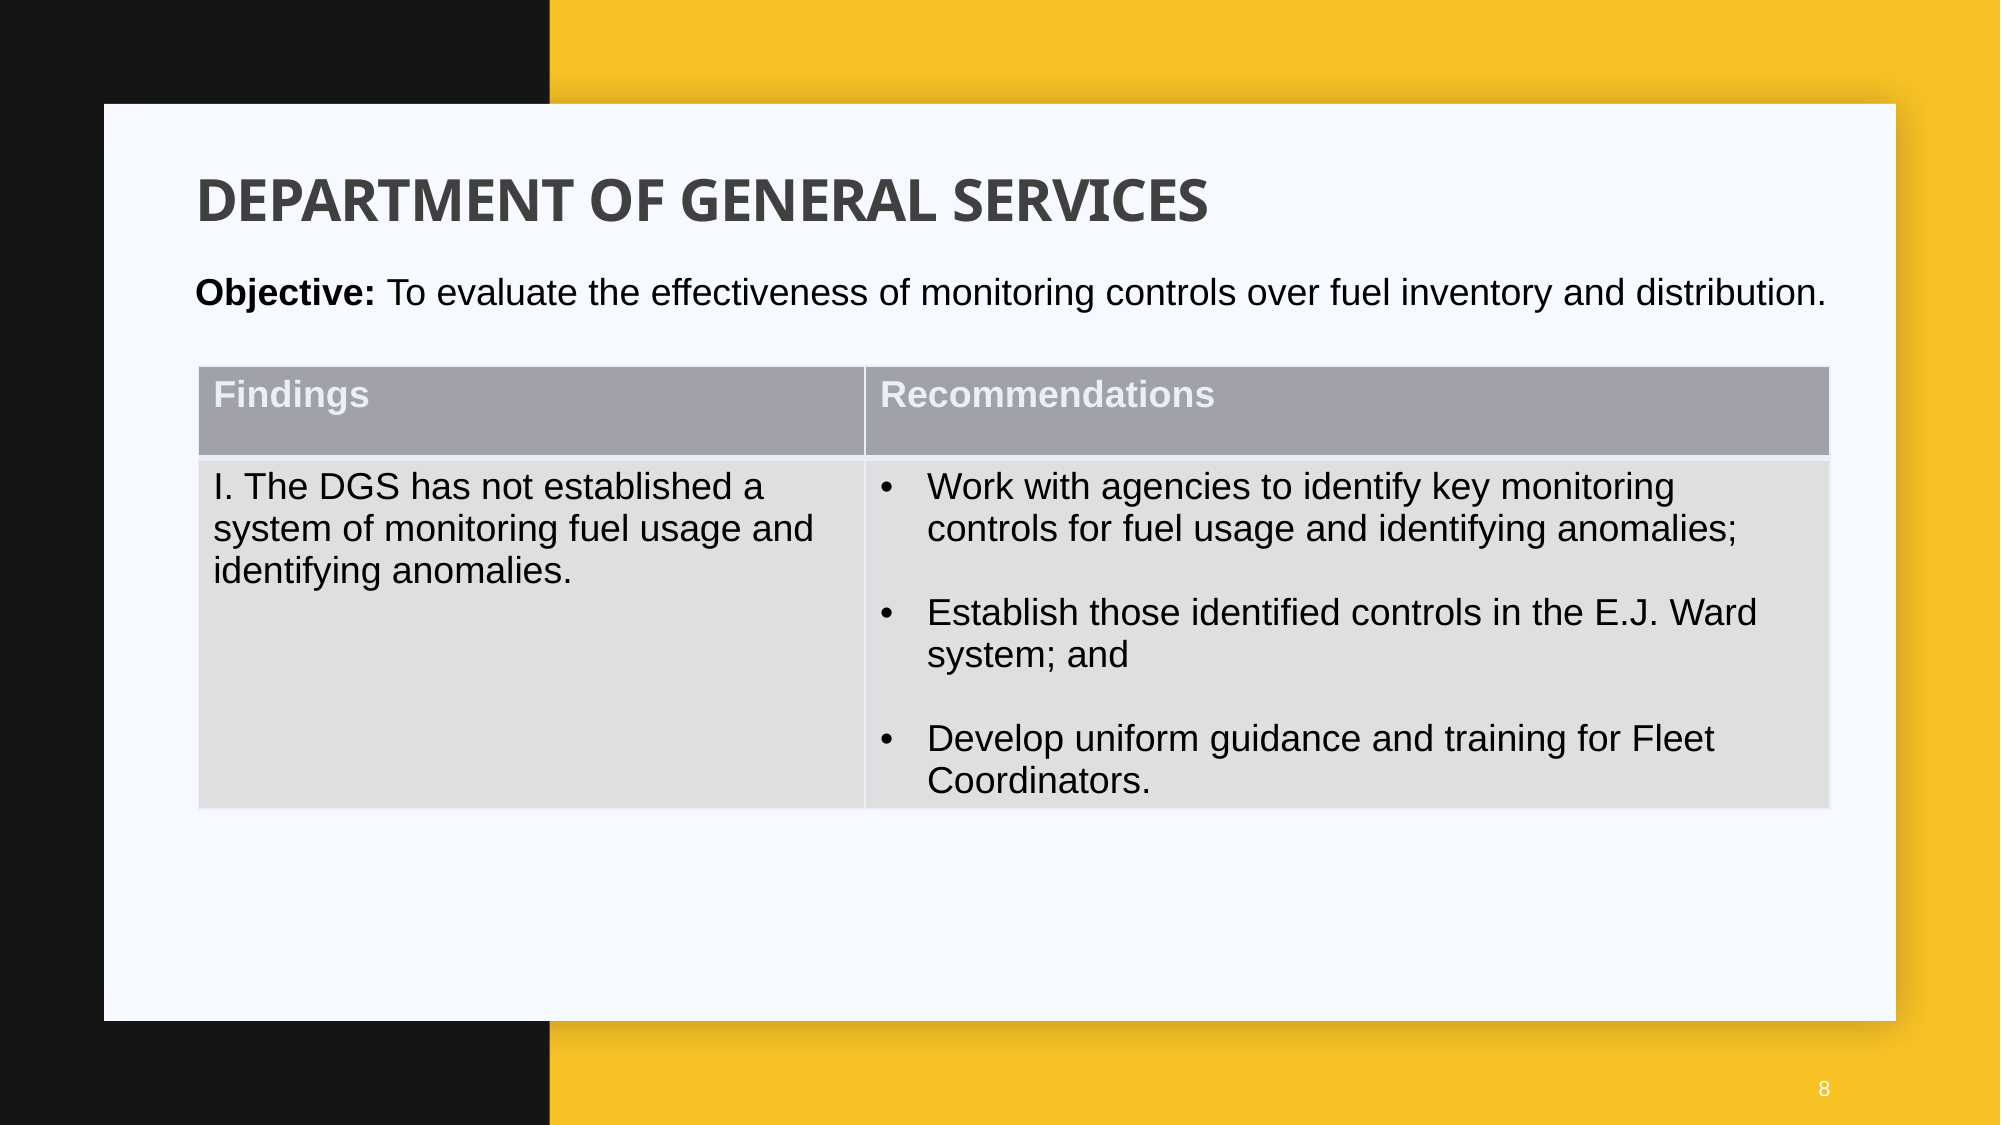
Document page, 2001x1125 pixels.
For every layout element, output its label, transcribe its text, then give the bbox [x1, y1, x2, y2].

title department of general services [180, 154, 1830, 251]
slide_number 8 [1803, 1057, 1932, 1118]
table_cell Work with agencies to identify key monitoring controls for fuel usage and identifying anomalies; Establish those identified controls in the E.J. Ward system; and Develop uniform guidance and training for Fleet Coordinators. [866, 461, 1829, 808]
table_cell I. The DGS has not established a system of monitoring fuel usage and identifying anomalies. [199, 461, 864, 808]
list Objective: To evaluate the effectiveness of monitoring controls over fuel inventory and distribution. [180, 260, 1830, 386]
table_header Recommendations [866, 367, 1829, 455]
table_header Findings [199, 367, 864, 455]
